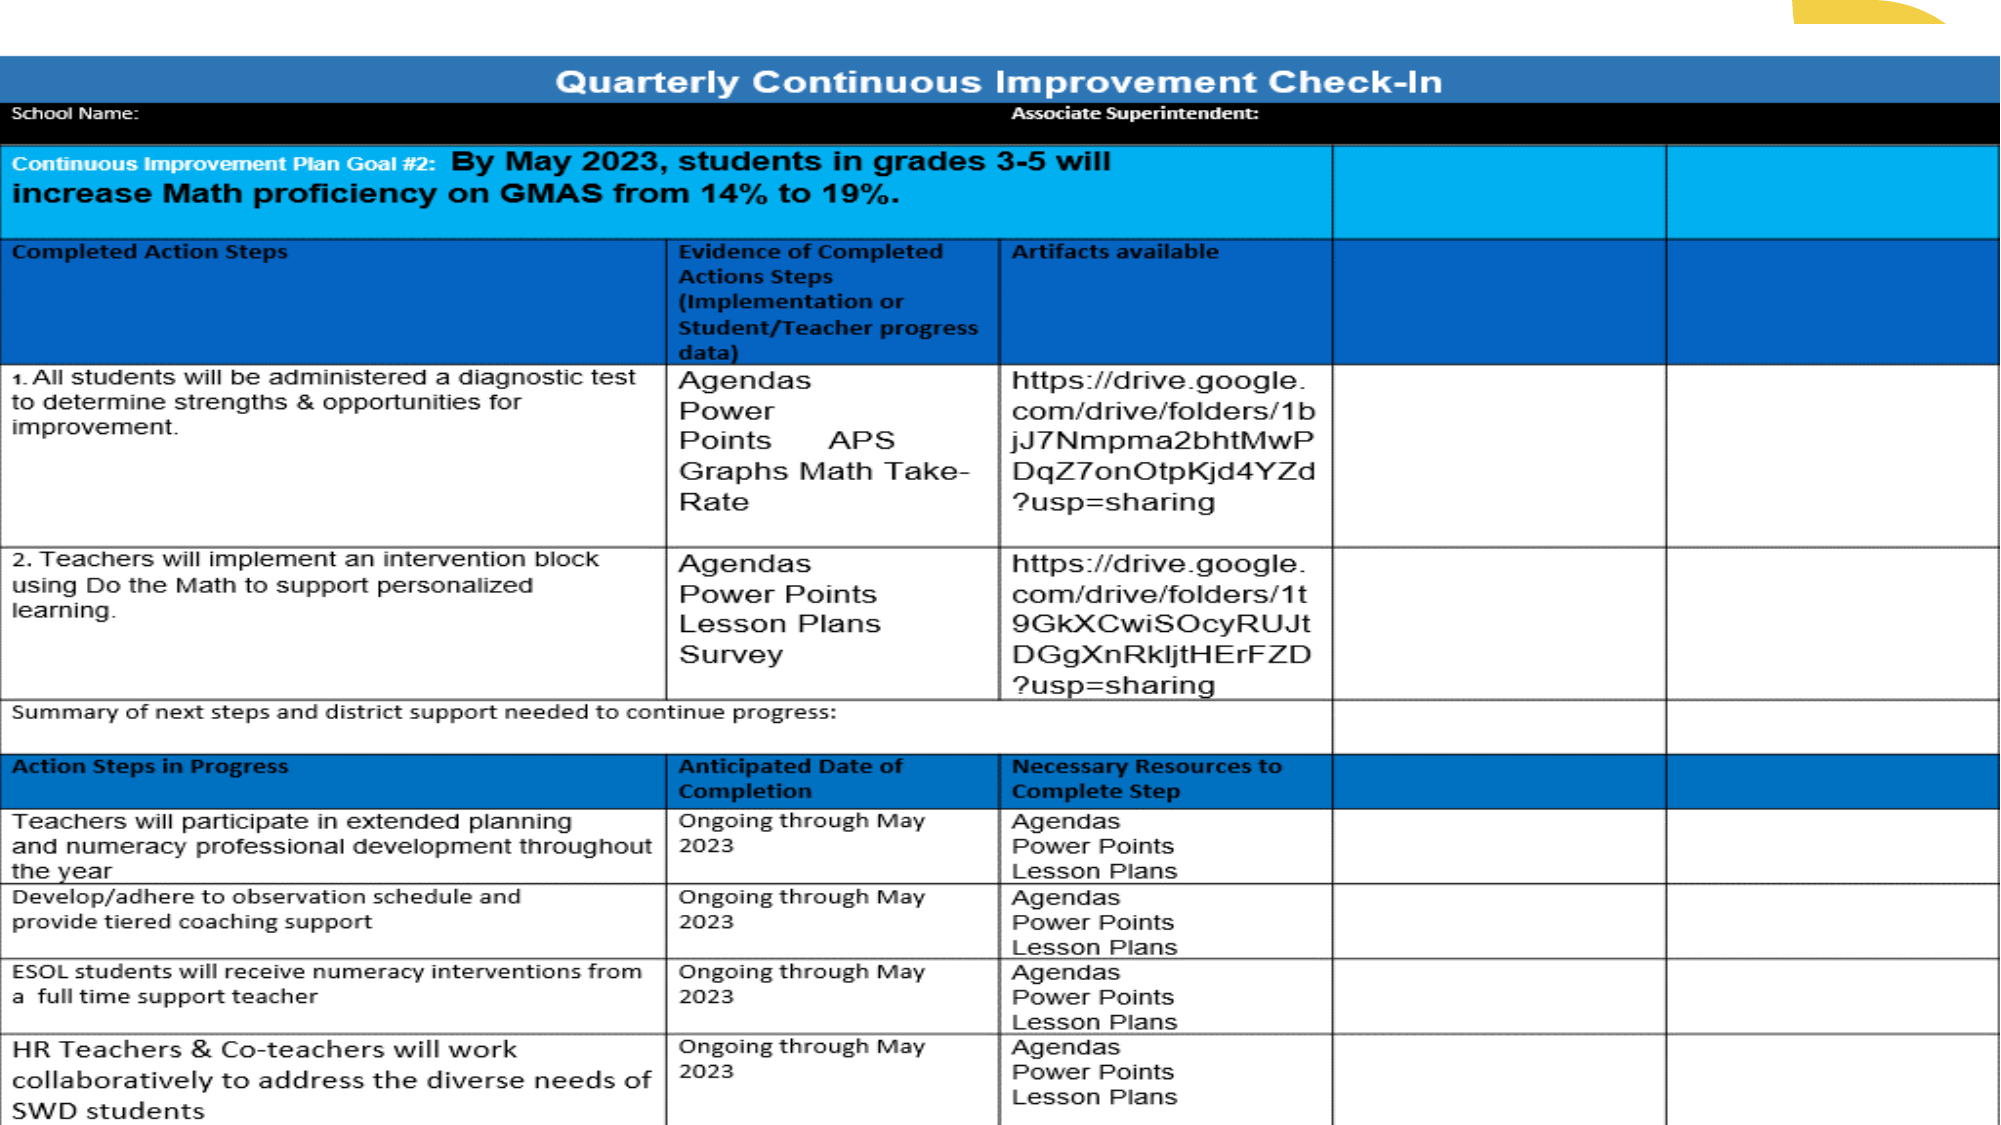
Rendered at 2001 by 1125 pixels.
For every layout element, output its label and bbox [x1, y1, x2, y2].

picture [144, 158, 163, 170]
picture [56, 158, 75, 170]
picture [782, 186, 786, 201]
picture [617, 186, 622, 201]
picture [0, 24, 2000, 146]
picture [546, 185, 551, 201]
picture [293, 158, 325, 170]
picture [167, 185, 172, 201]
picture [193, 161, 245, 170]
picture [560, 191, 576, 200]
picture [559, 164, 564, 172]
picture [312, 186, 318, 201]
picture [0, 239, 2000, 1125]
picture [328, 161, 339, 170]
picture [729, 185, 734, 201]
picture [29, 161, 48, 170]
picture [127, 161, 138, 170]
picture [166, 161, 191, 173]
picture [525, 153, 530, 169]
picture [545, 159, 549, 169]
picture [454, 153, 471, 169]
picture [347, 158, 396, 170]
picture [78, 161, 124, 170]
picture [12, 158, 25, 170]
picture [182, 185, 188, 201]
picture [530, 185, 535, 201]
picture [416, 158, 435, 170]
picture [795, 154, 799, 167]
picture [404, 158, 421, 170]
picture [509, 153, 514, 169]
picture [213, 187, 218, 201]
picture [248, 158, 286, 170]
